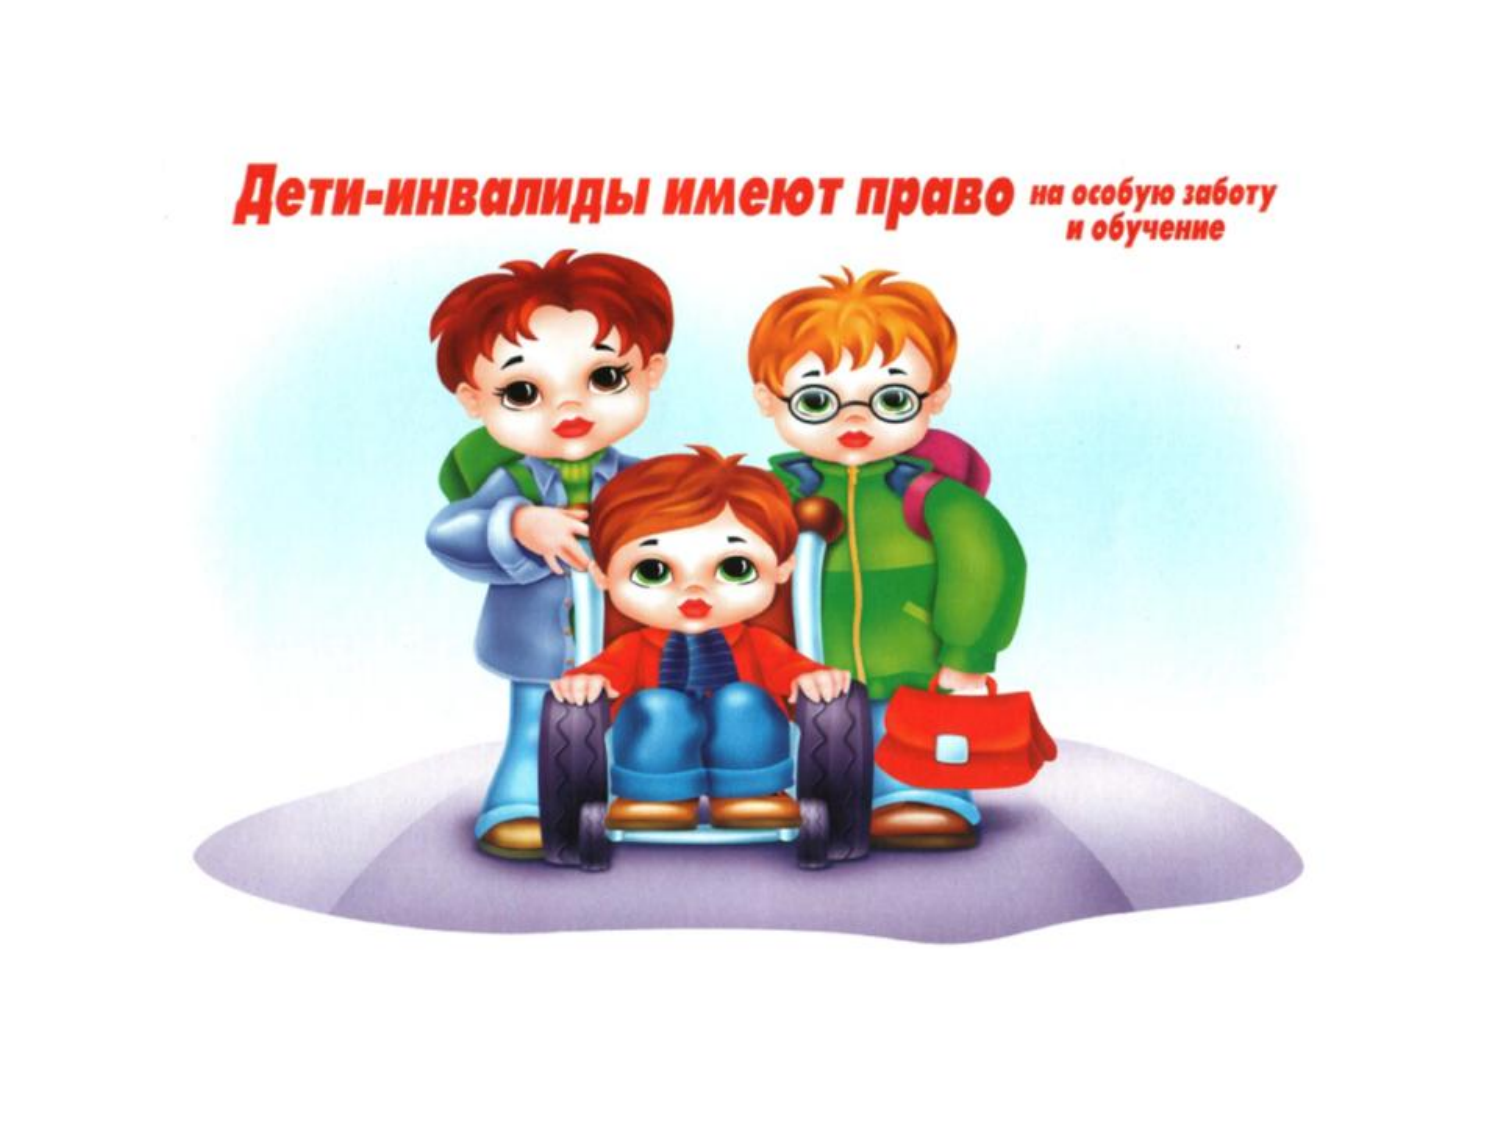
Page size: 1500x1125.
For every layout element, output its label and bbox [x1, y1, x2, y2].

picture [124, 122, 1376, 1003]
